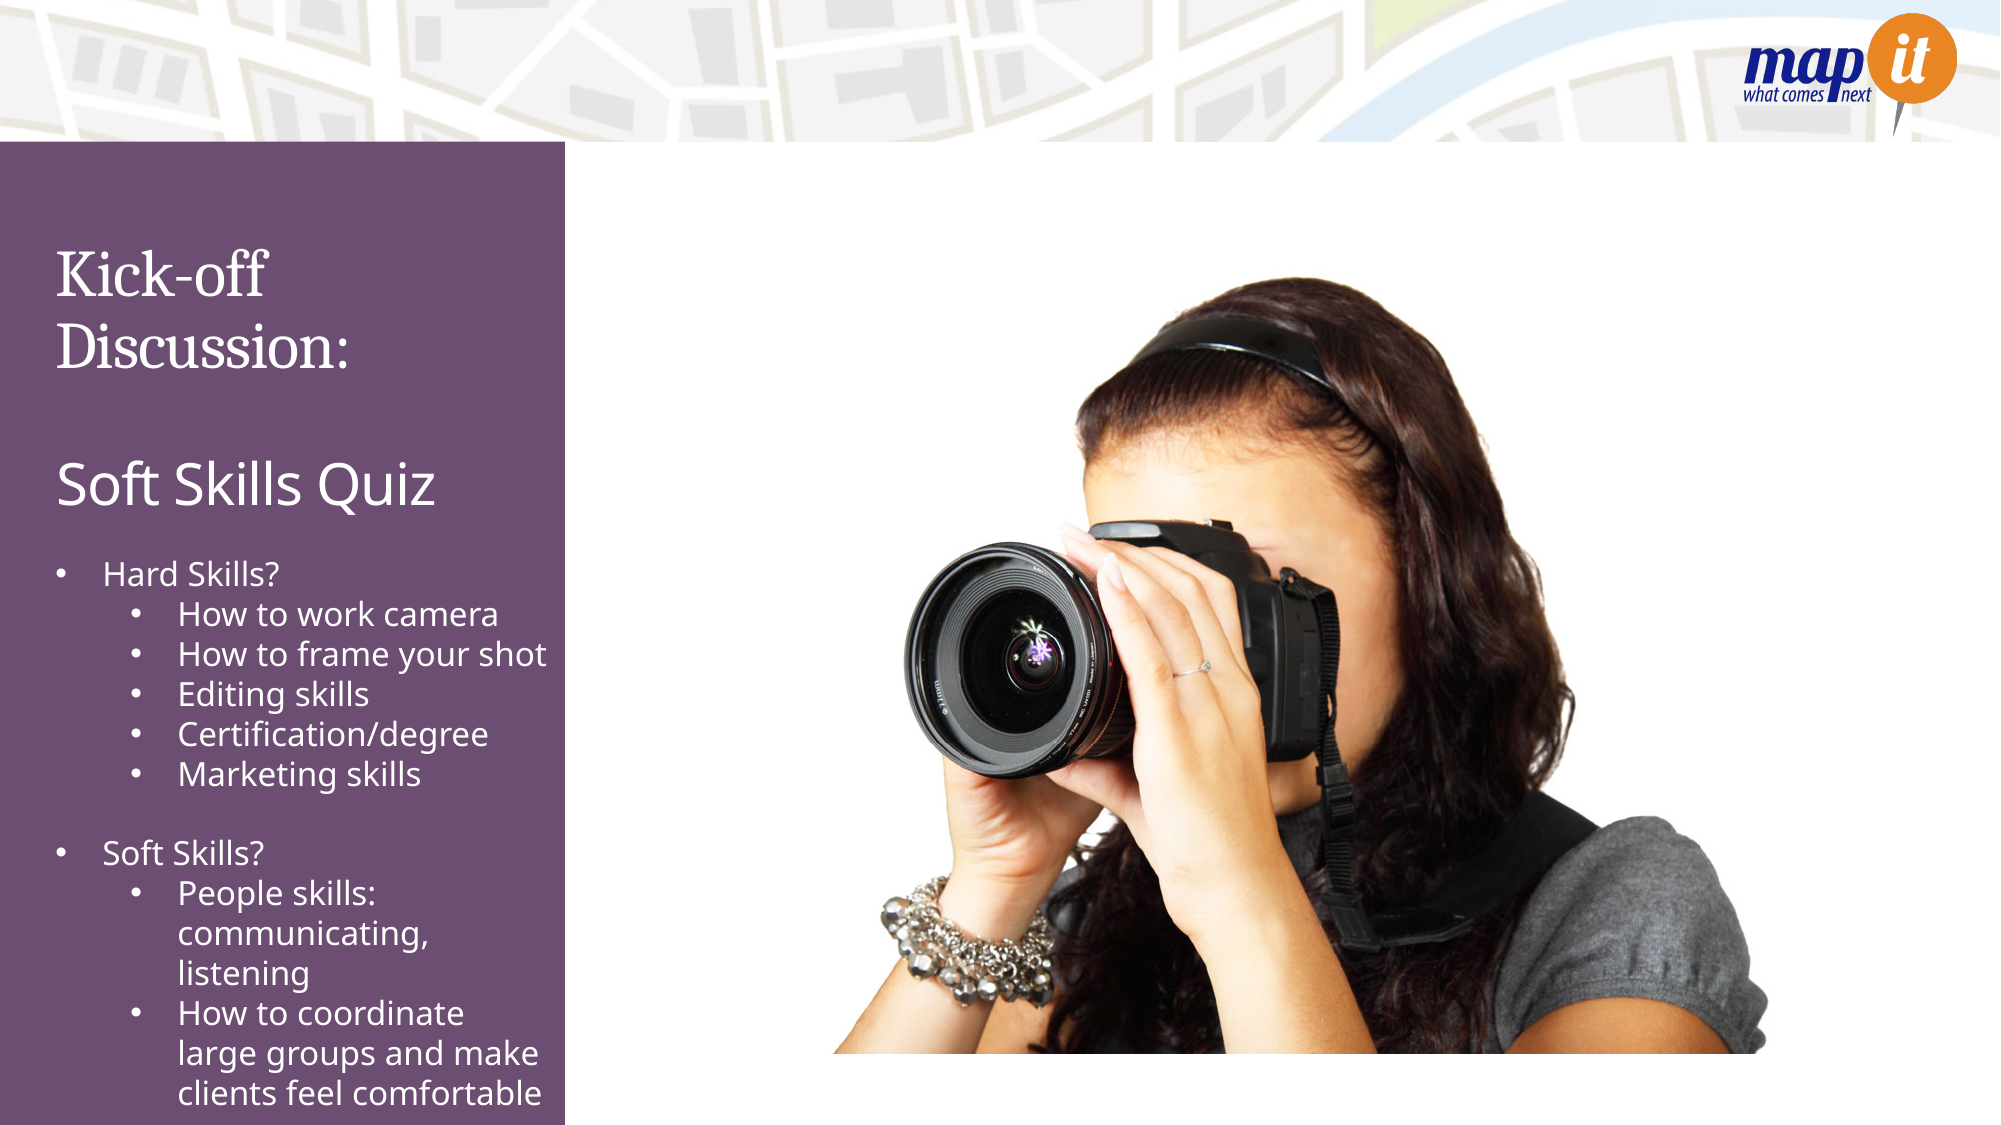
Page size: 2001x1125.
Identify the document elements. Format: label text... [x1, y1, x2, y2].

text_box Hard Skills? How to work camera How to frame your shot Editing skills Certification/degree Marketing skills Soft Skills? People skills: communicating, listening How to coordinate large groups and make clients feel comfortable [40, 545, 563, 1120]
picture [643, 220, 1913, 1054]
picture [0, 0, 2000, 142]
text_box Soft Skills Quiz [41, 448, 525, 545]
title Kick-off Discussion: [40, 231, 506, 545]
